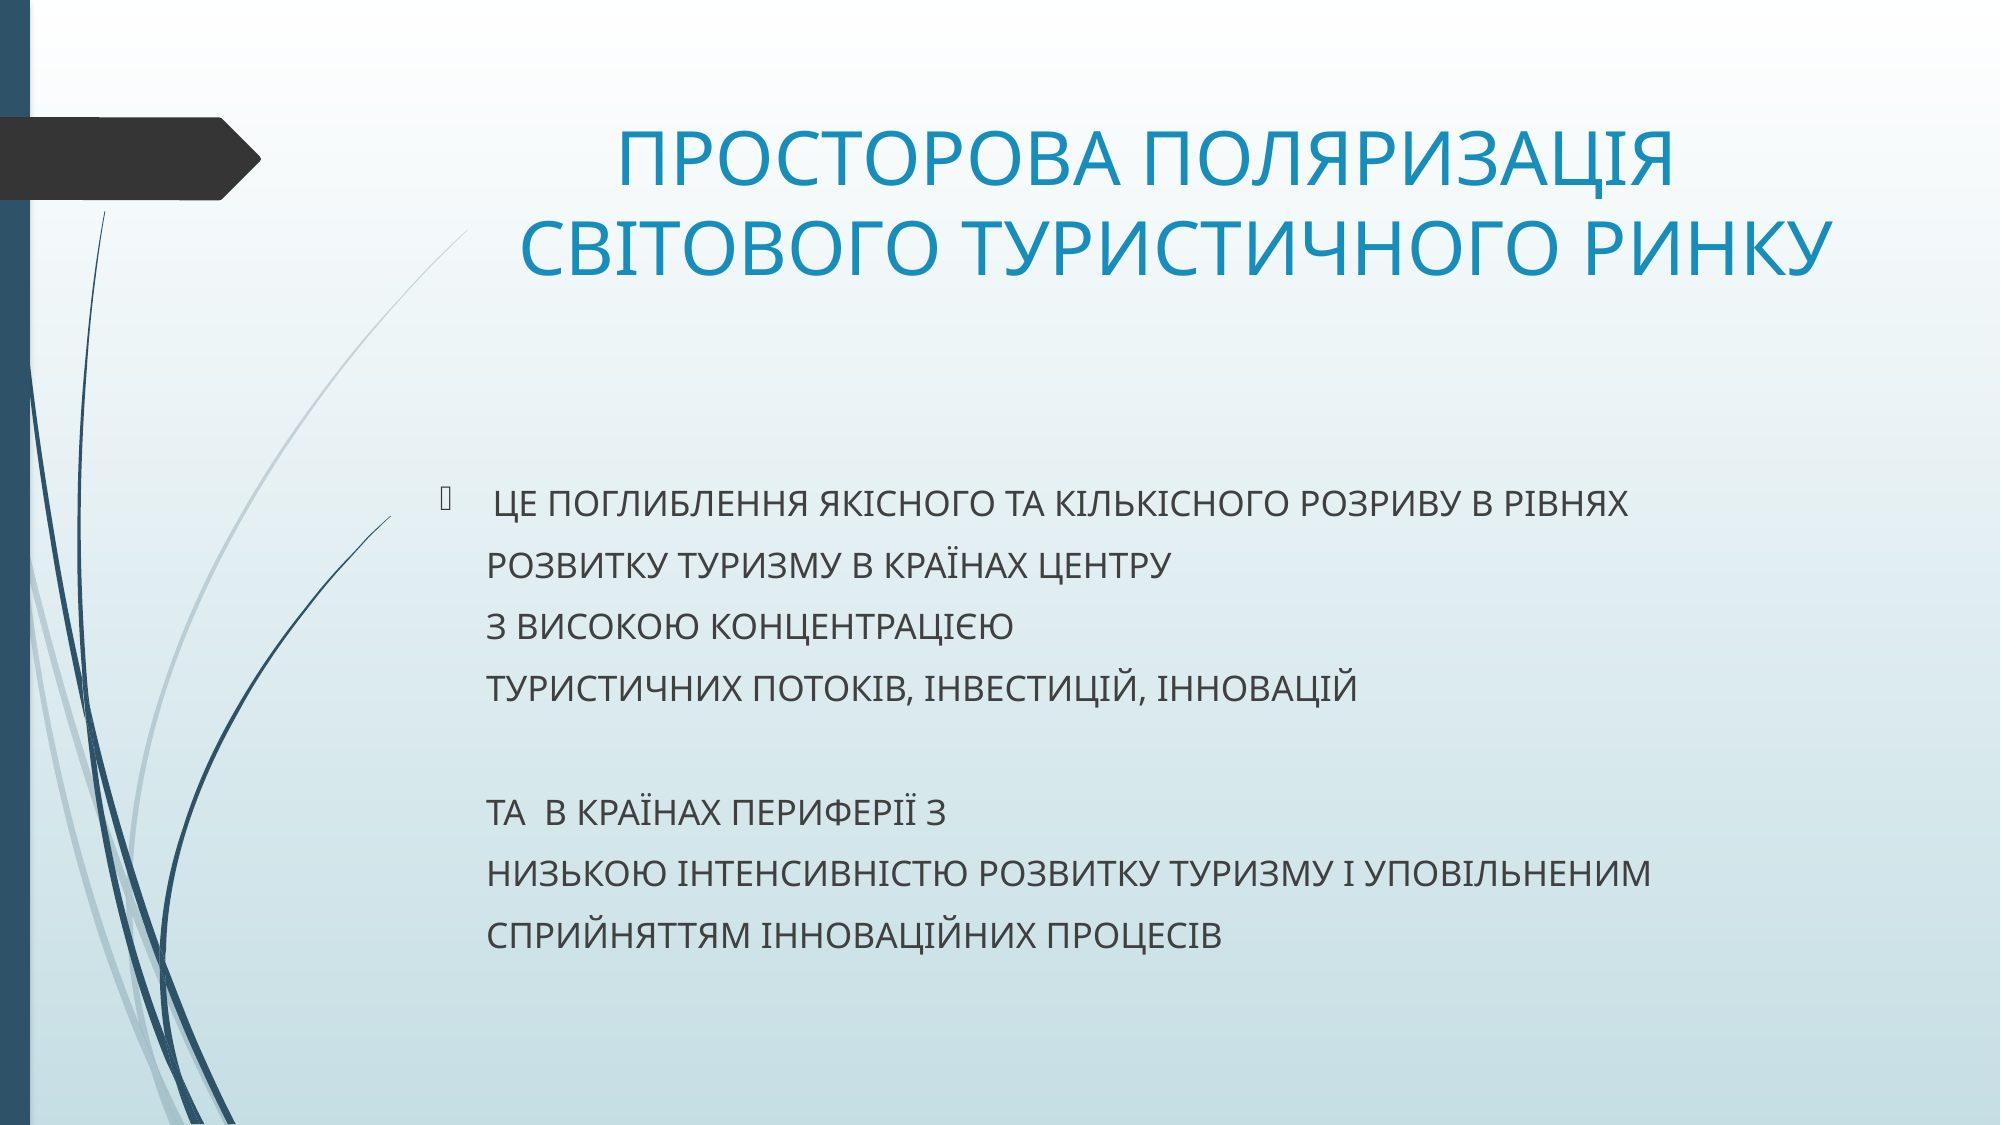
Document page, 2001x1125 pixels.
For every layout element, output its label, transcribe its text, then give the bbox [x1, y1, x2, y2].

title ПРОСТОРОВА ПОЛЯРИЗАЦІЯ СВІТОВОГО ТУРИСТИЧНОГО РИНКУ [425, 102, 1888, 313]
list ЦЕ ПОГЛИБЛЕННЯ ЯКІСНОГО ТА КІЛЬКІСНОГО РОЗРИВУ В РІВНЯХ РОЗВИТКУ ТУРИЗМУ В КРАЇНАХ ЦЕНТРУ З ВИСОКОЮ КОНЦЕНТРАЦІЄЮ ТУРИСТИЧНИХ ПОТОКІВ, ІНВЕСТИЦІЙ, ІННОВАЦІЙ ТА В КРАЇНАХ ПЕРИФЕРІЇ З НИЗЬКОЮ ІНТЕНСИВНІСТЮ РОЗВИТКУ ТУРИЗМУ І УПОВІЛЬНЕНИМ СПРИЙНЯТТЯМ ІННОВАЦІЙНИХ ПРОЦЕСІВ [424, 350, 1888, 970]
